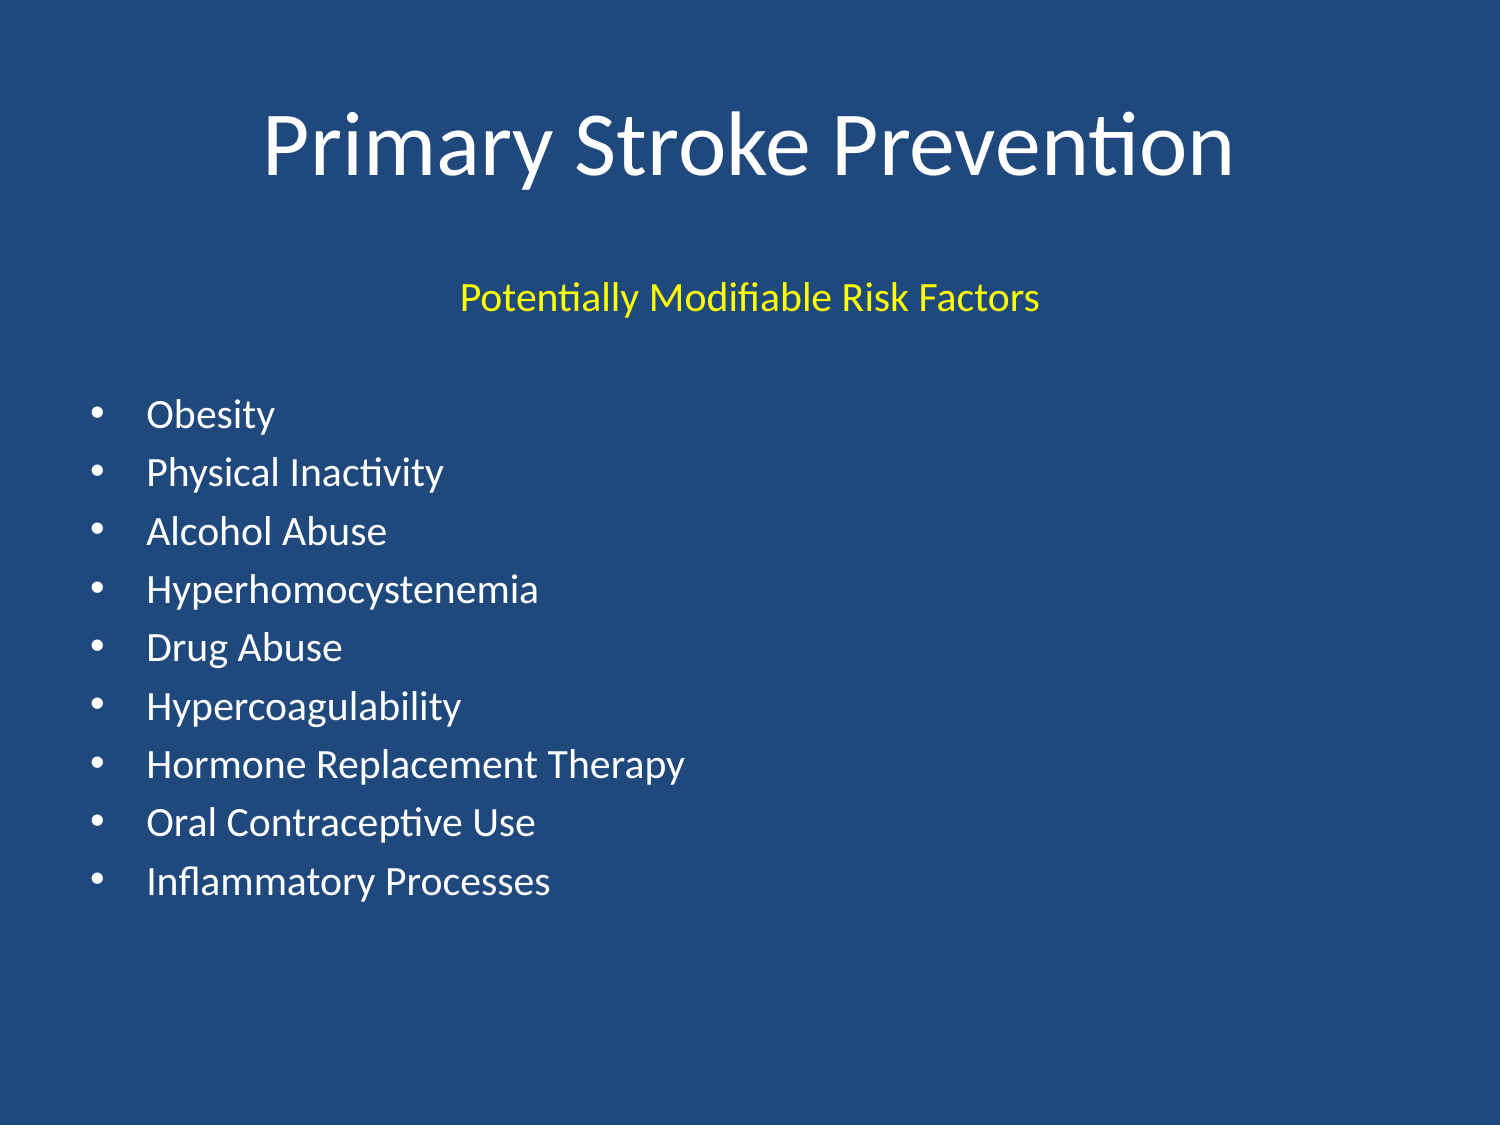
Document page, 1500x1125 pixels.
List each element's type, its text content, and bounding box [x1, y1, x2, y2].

title Primary Stroke Prevention [75, 45, 1425, 233]
list Potentially Modifiable Risk Factors Obesity Physical Inactivity Alcohol Abuse Hyperhomocystenemia Drug Abuse Hypercoagulability Hormone Replacement Therapy Oral Contraceptive Use Inflammatory Processes [75, 262, 1425, 1005]
